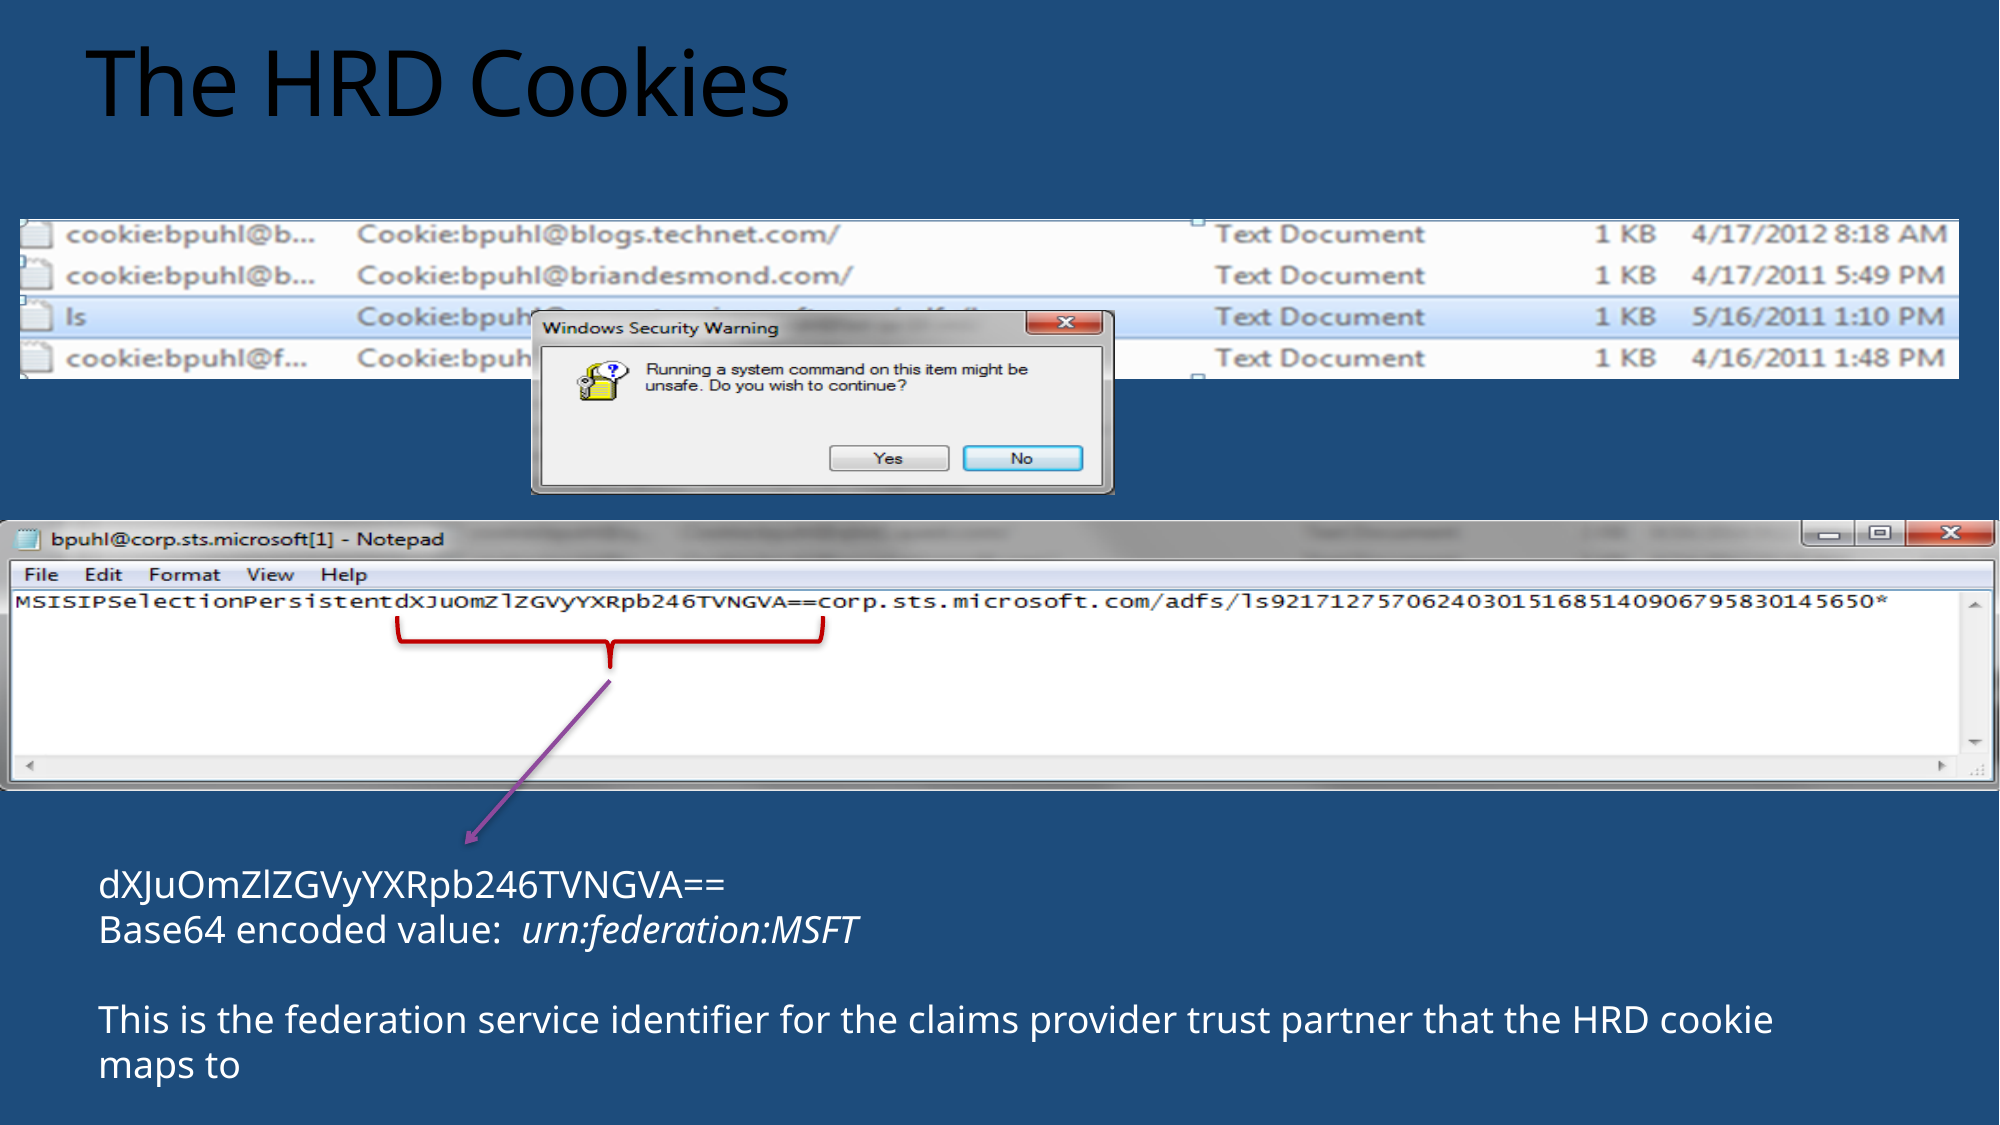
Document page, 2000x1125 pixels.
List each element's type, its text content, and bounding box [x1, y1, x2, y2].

text_box dXJuOmZlZGVyYXRpb246TVNGVA== Base64 encoded value: urn:federation:MSFT This is the federation service identifier for the claims provider trust partner that the HRD cookie maps to [83, 854, 1896, 1094]
picture [0, 520, 2000, 792]
title The HRD Cookies [85, 37, 1914, 138]
picture [20, 219, 1959, 495]
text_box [464, 680, 611, 845]
